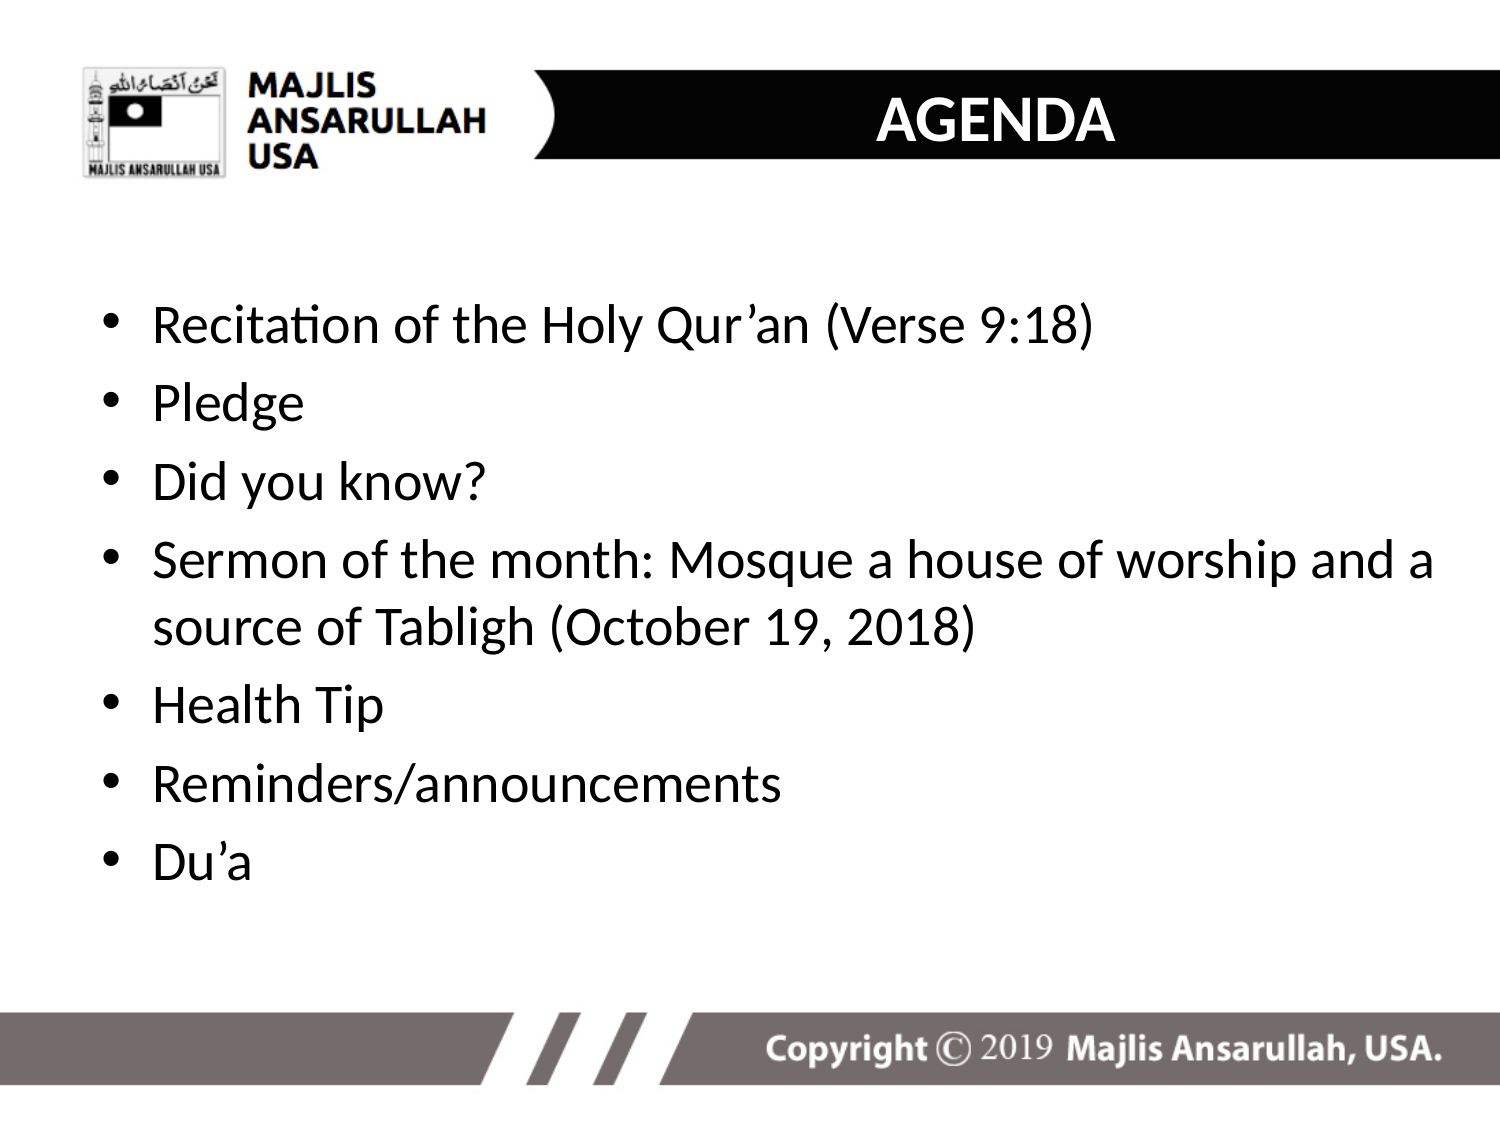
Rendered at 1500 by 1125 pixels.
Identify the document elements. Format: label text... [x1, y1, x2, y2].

title AGENDA [782, 64, 1210, 165]
text_box Recitation of the Holy Qur’an (Verse 9:18) Pledge Did you know? Sermon of the month: Mosque a house of worship and a source of Tabligh (October 19, 2018) Health Tip Reminders/announcements Du’a [86, 279, 1478, 994]
picture [0, 0, 1500, 1125]
